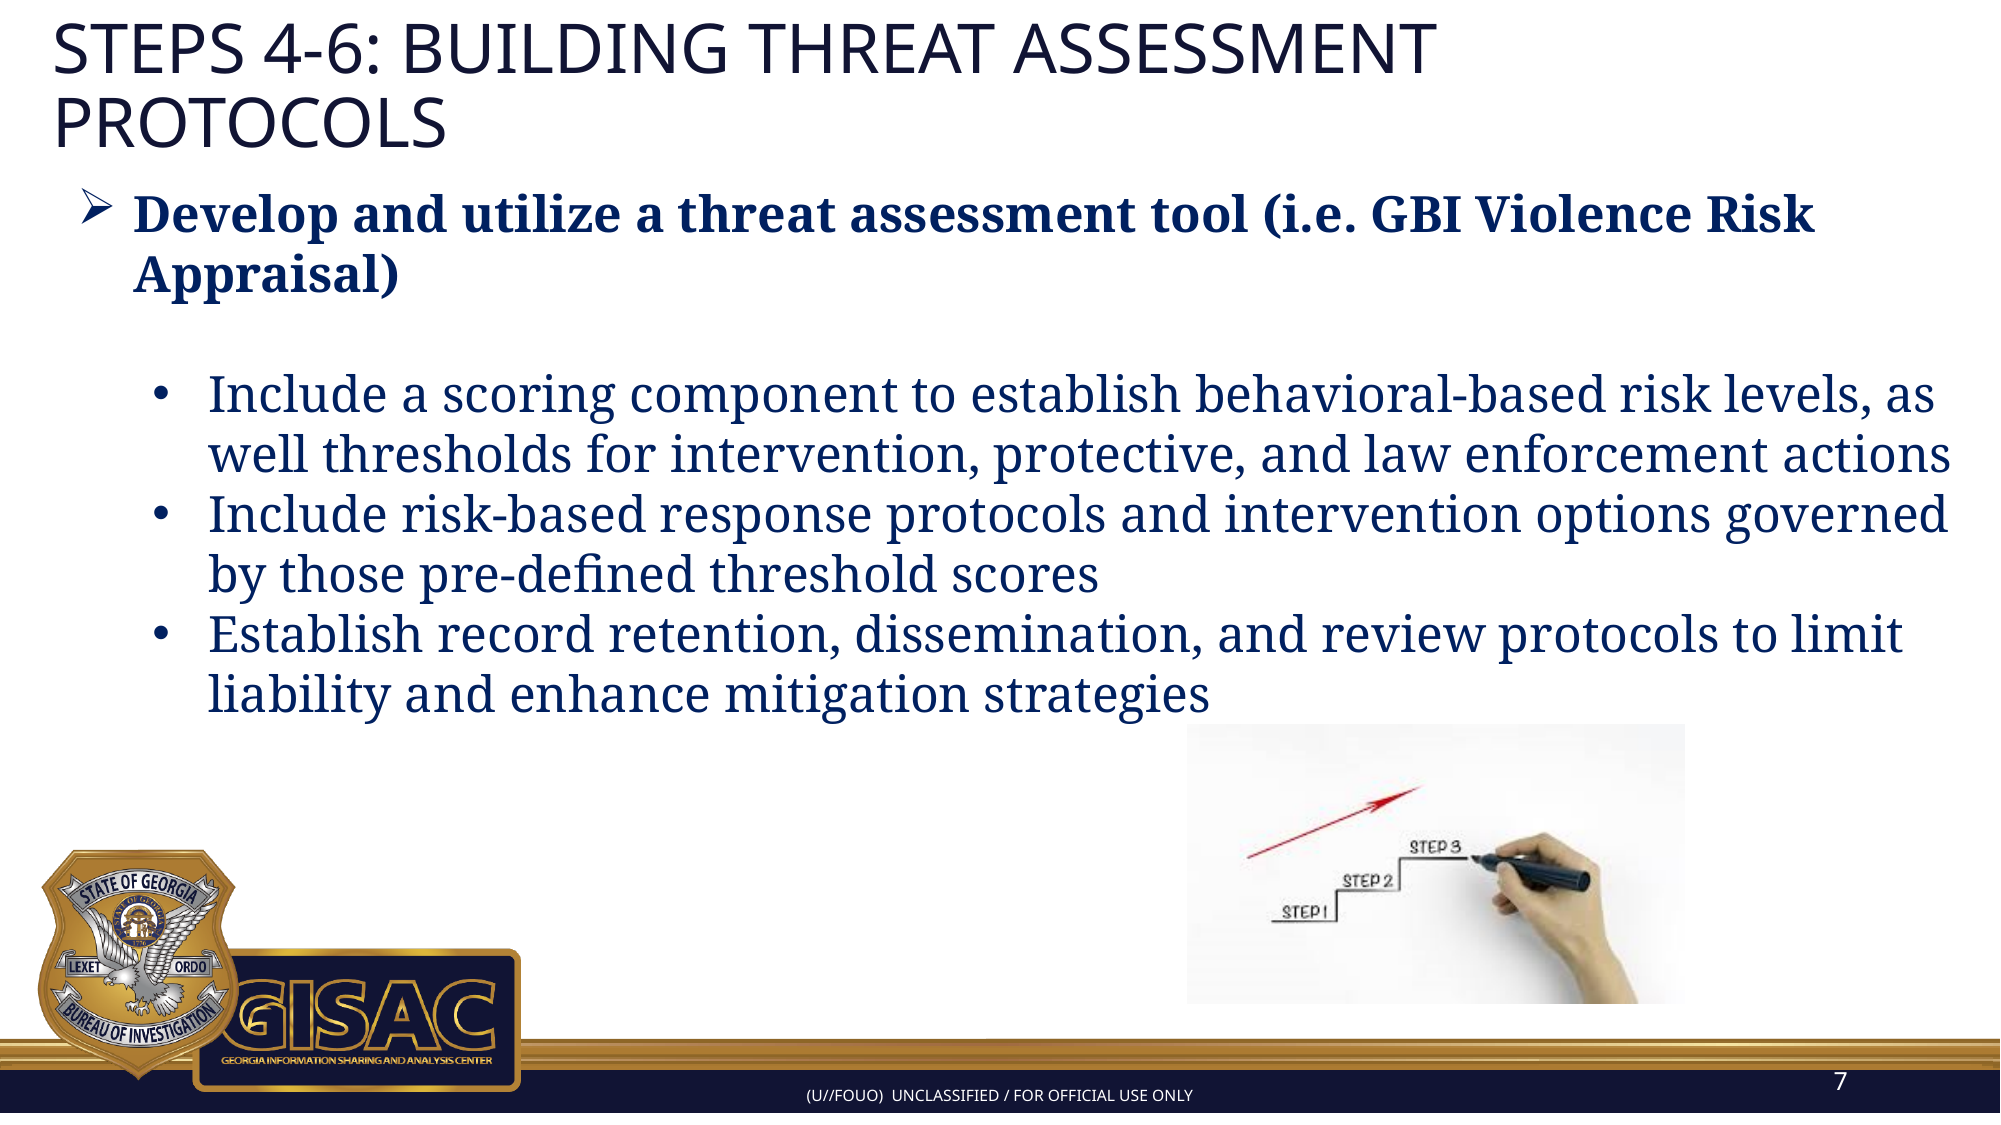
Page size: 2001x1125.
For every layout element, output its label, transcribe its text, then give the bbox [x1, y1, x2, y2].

title Steps 4-6: Building threat assessment protocols [37, 24, 1763, 152]
picture [1187, 724, 1685, 1004]
text_box Develop and utilize a threat assessment tool (i.e. GBI Violence Risk Appraisal) Include a scoring component to establish behavioral-based risk levels, as well thresholds for intervention, protective, and law enforcement actions Include risk-based response protocols and intervention options governed by those pre-defined threshold scores Establish record retention, dissemination, and review protocols to limit liability and enhance mitigation strategies [62, 174, 1975, 835]
footer (U//FOUO) UNCLASSIFIED / FOR OFFICIAL USE ONLY [662, 1052, 1338, 1113]
picture [0, 849, 2000, 1113]
slide_number 7 [1412, 1047, 1863, 1108]
